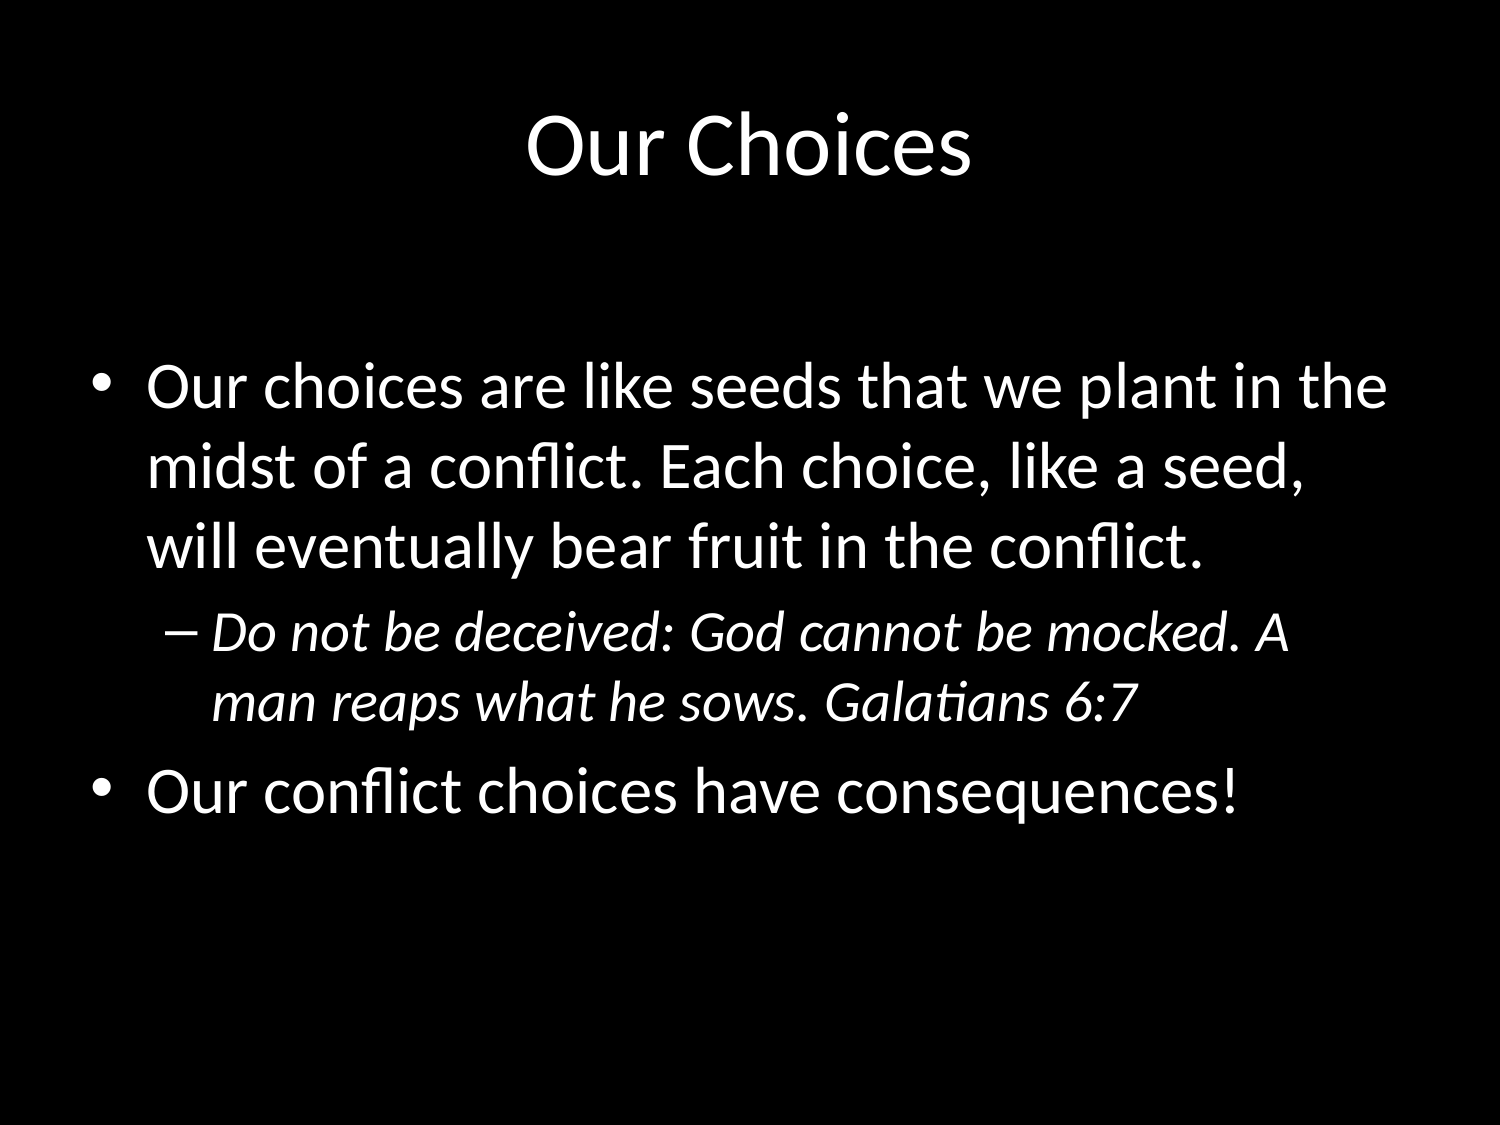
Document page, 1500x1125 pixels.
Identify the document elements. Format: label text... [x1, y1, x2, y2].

title Our Choices [75, 45, 1425, 233]
list Our choices are like seeds that we plant in the midst of a conflict. Each choice, like a seed, will eventually bear fruit in the conflict. Do not be deceived: God cannot be mocked. A man reaps what he sows. Galatians 6:7 Our conflict choices have consequences! [75, 262, 1425, 1005]
